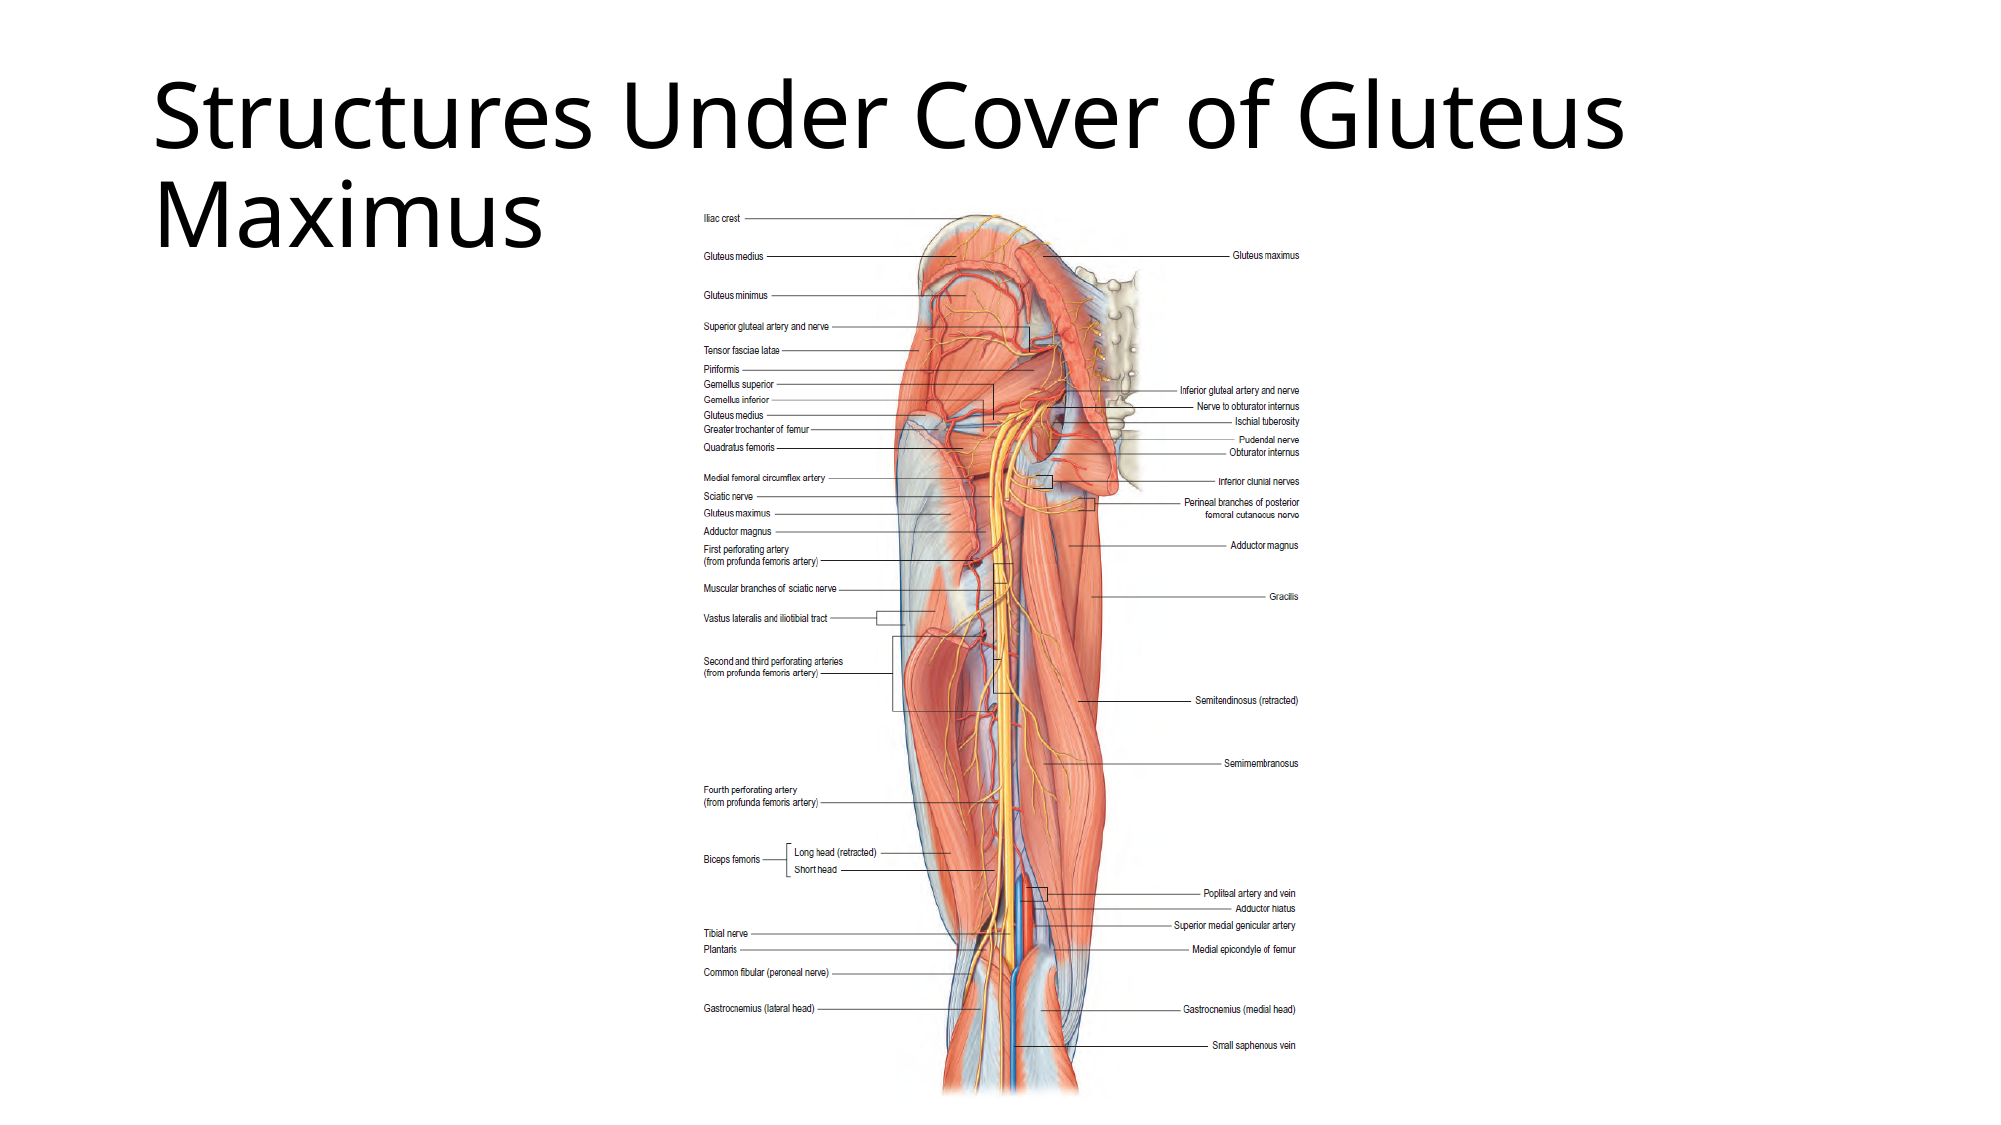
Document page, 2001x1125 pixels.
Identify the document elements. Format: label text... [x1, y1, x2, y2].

title Structures Under Cover of Gluteus Maximus [137, 59, 1863, 278]
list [695, 206, 1306, 1100]
